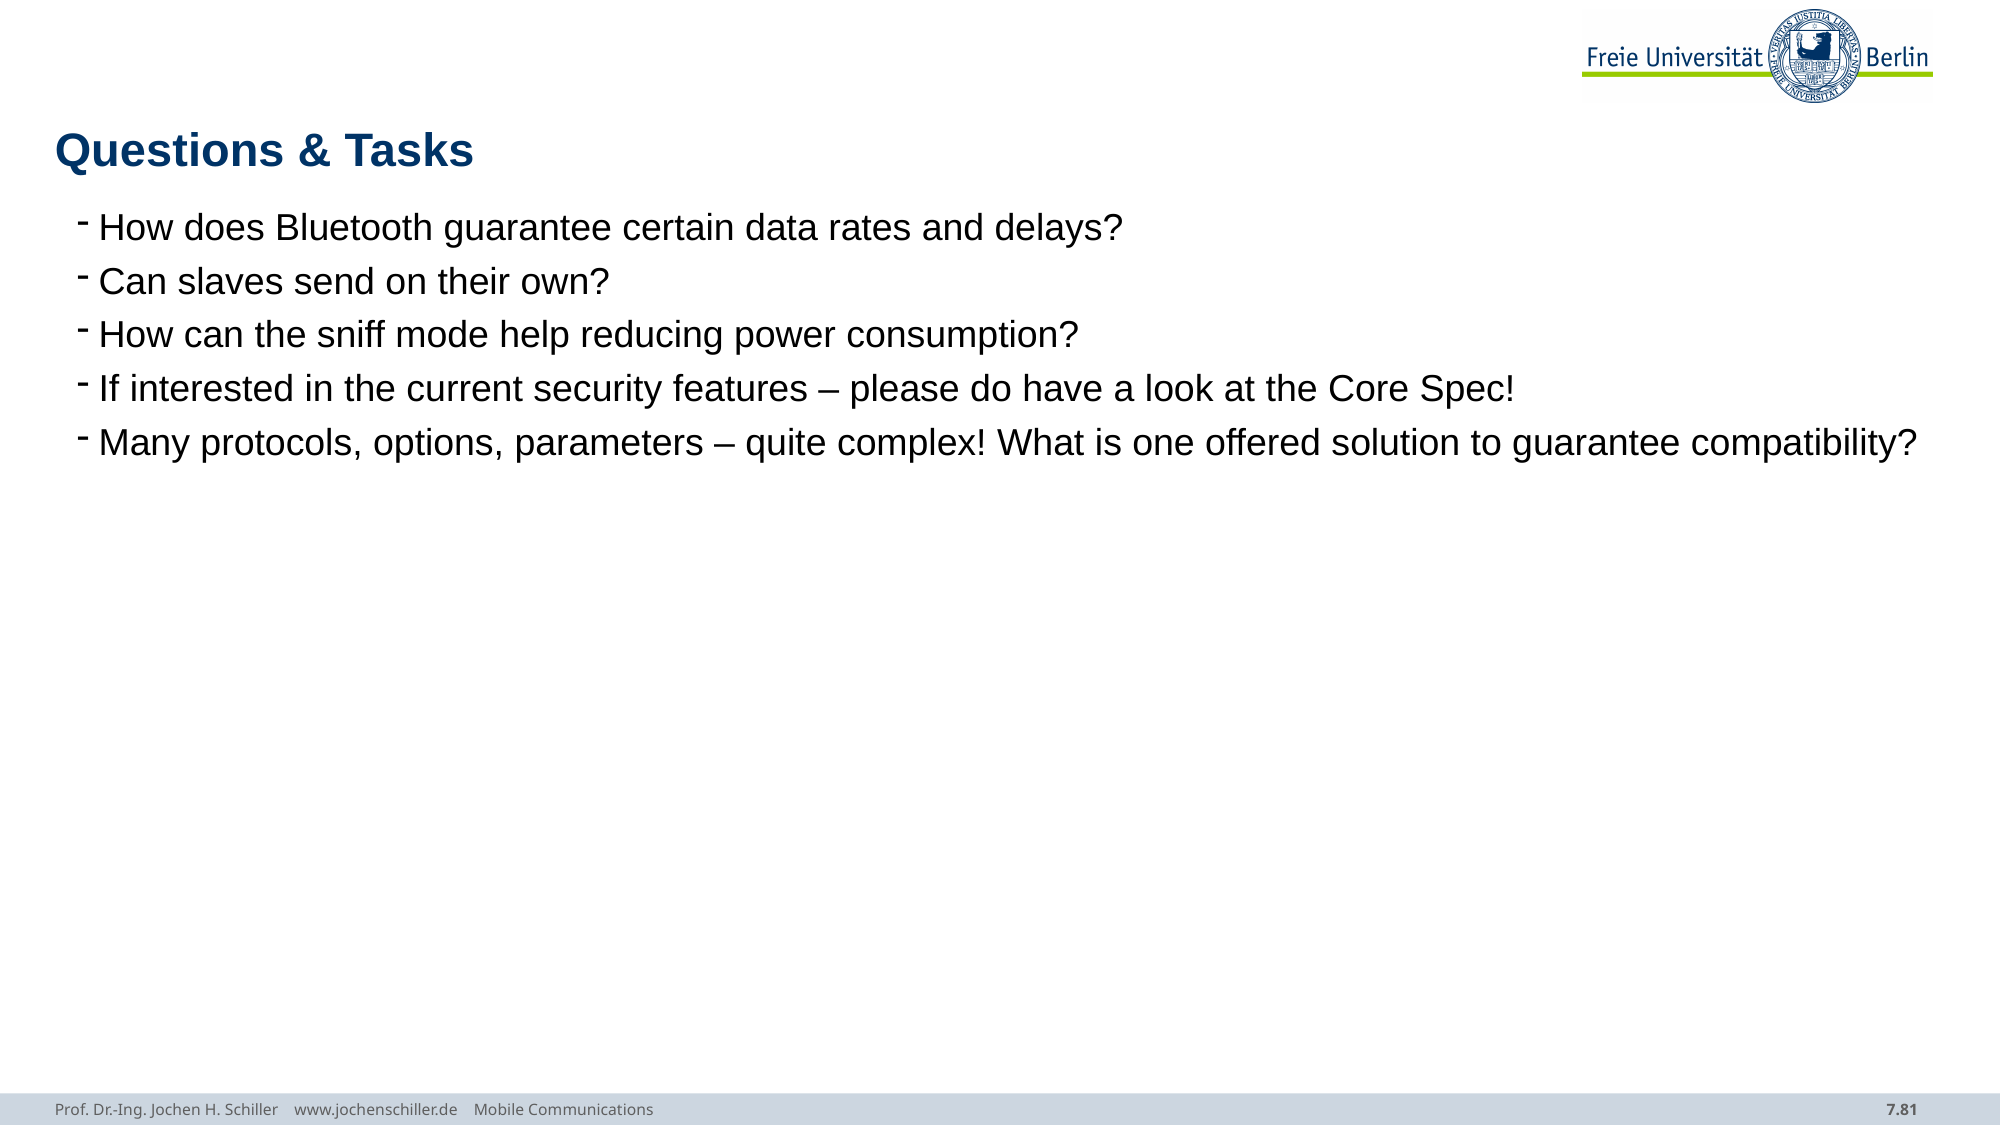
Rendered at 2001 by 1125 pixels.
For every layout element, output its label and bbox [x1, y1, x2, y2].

title [54, 117, 1946, 188]
footer [54, 1091, 1363, 1125]
list [54, 201, 1946, 1064]
picture [1582, 9, 1933, 103]
